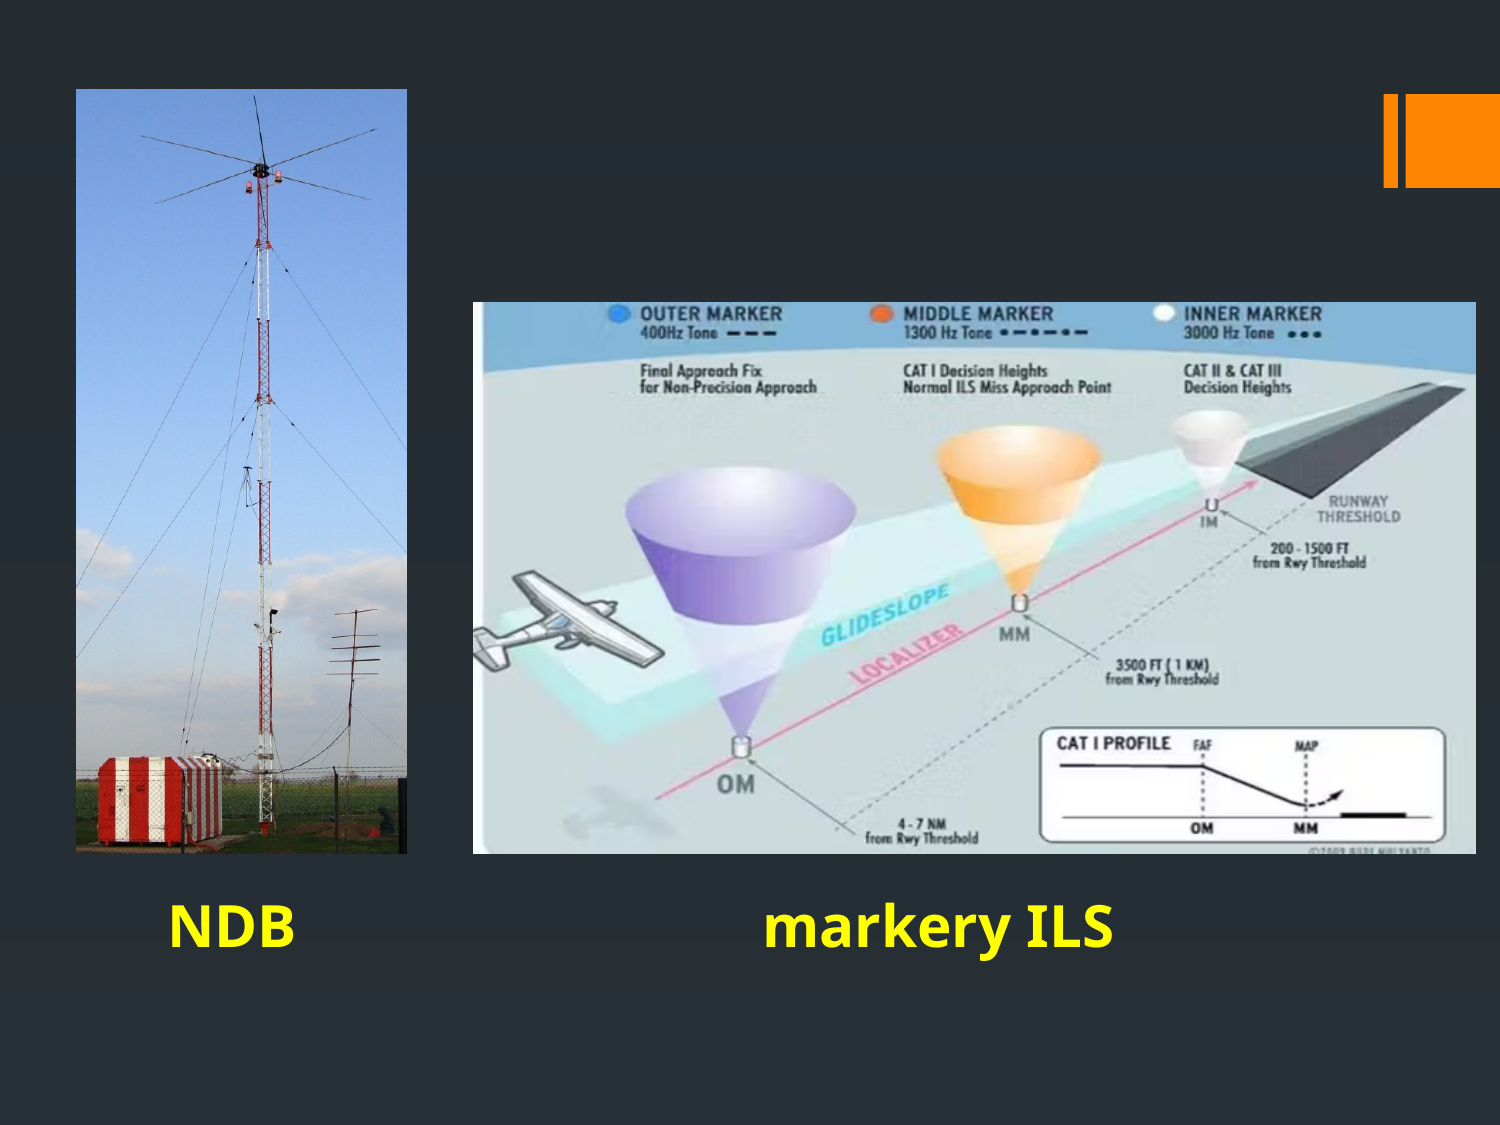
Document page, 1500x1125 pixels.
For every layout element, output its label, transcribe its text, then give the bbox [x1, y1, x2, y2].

text_box NDB [153, 881, 331, 967]
text_box markery ILS [747, 881, 1202, 967]
picture [76, 89, 408, 855]
picture [473, 302, 1476, 855]
